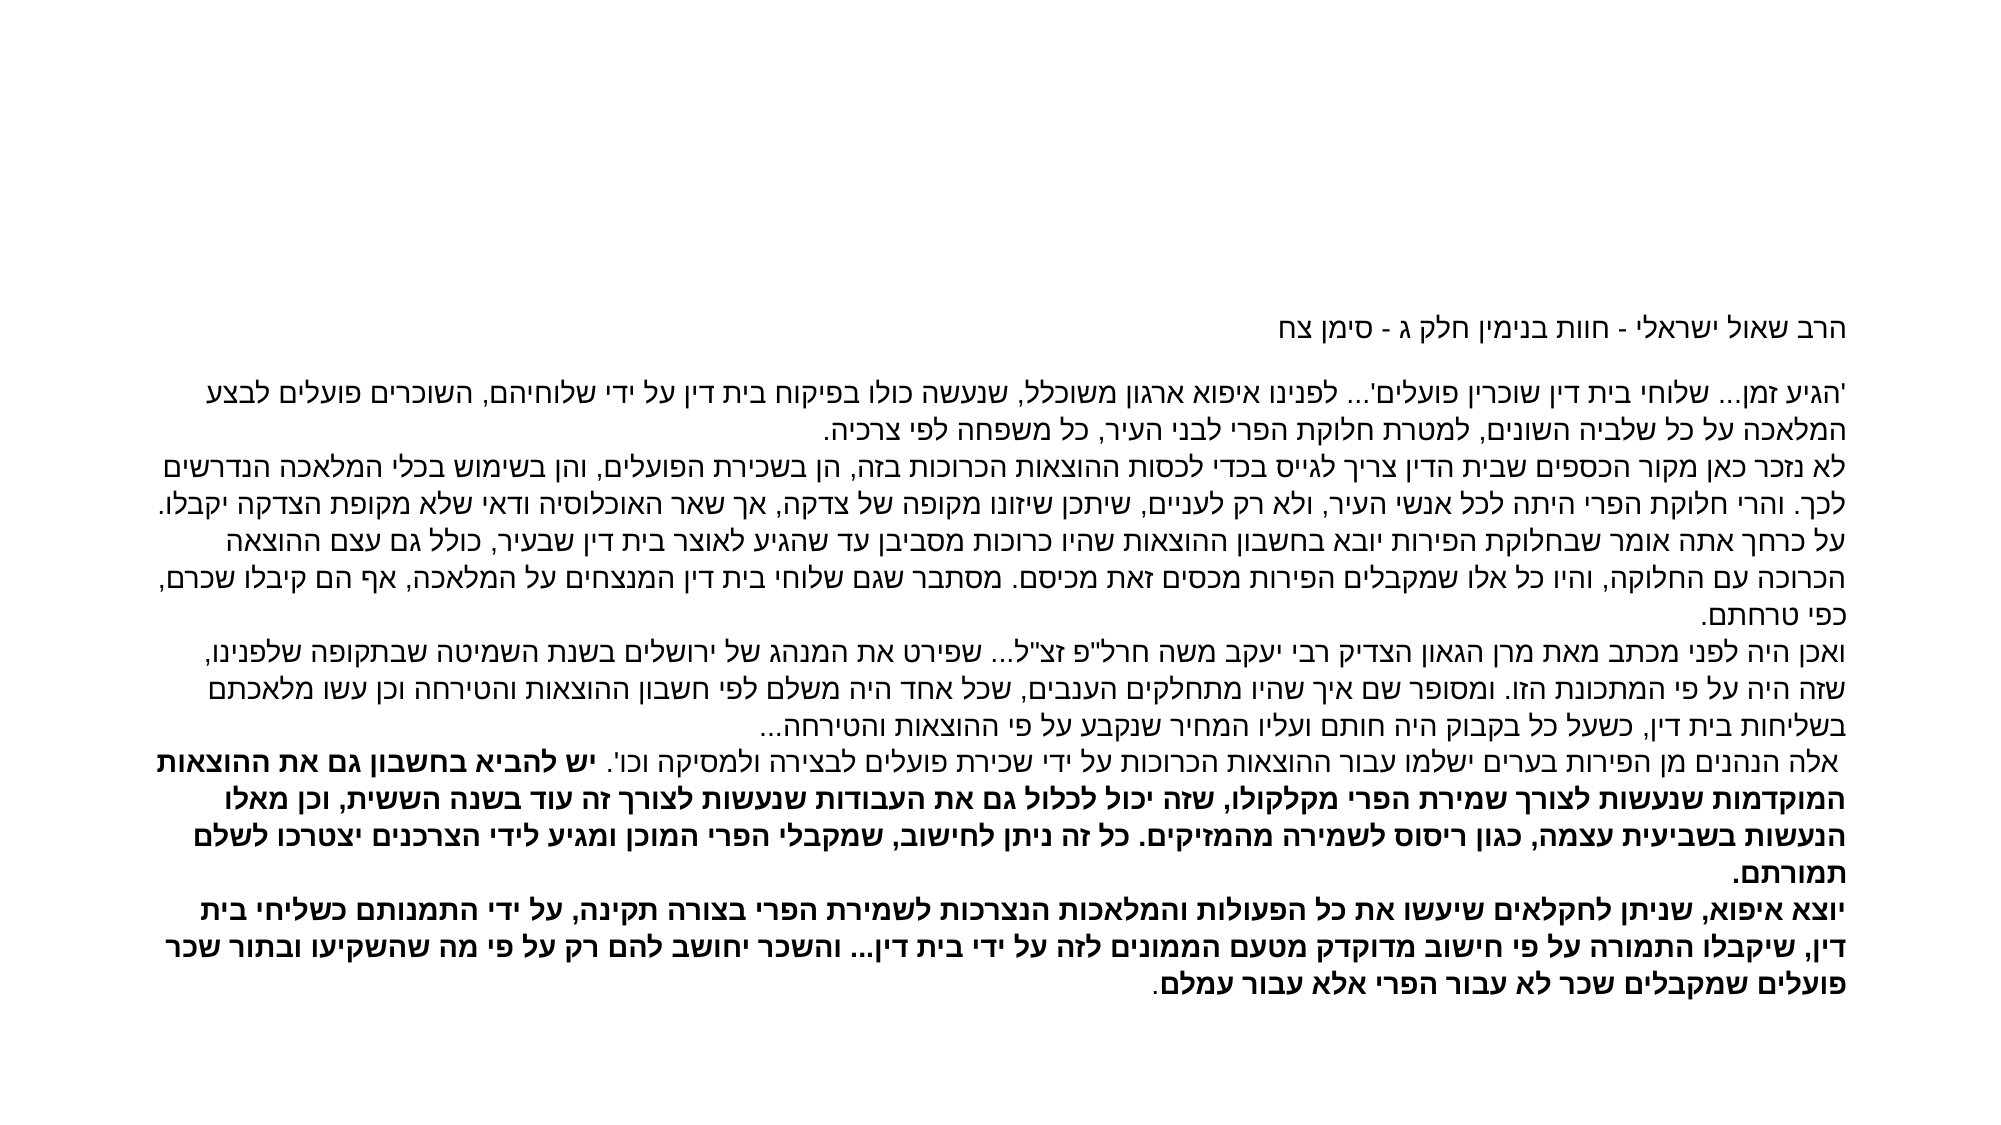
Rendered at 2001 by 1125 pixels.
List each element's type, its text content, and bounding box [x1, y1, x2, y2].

list הרב שאול ישראלי - חוות בנימין חלק ג - סימן צח 'הגיע זמן... שלוחי בית דין שוכרין פועלים'... לפנינו איפוא ארגון משוכלל, שנעשה כולו בפיקוח בית דין על ידי שלוחיהם, השוכרים פועלים לבצע המלאכה על כל שלביה השונים, למטרת חלוקת הפרי לבני העיר, כל משפחה לפי צרכיה. לא נזכר כאן מקור הכספים שבית הדין צריך לגייס בכדי לכסות ההוצאות הכרוכות בזה, הן בשכירת הפועלים, והן בשימוש בכלי המלאכה הנדרשים לכך. והרי חלוקת הפרי היתה לכל אנשי העיר, ולא רק לעניים, שיתכן שיזונו מקופה של צדקה, אך שאר האוכלוסיה ודאי שלא מקופת הצדקה יקבלו. על כרחך אתה אומר שבחלוקת הפירות יובא בחשבון ההוצאות שהיו כרוכות מסביבן עד שהגיע לאוצר בית דין שבעיר, כולל גם עצם ההוצאה הכרוכה עם החלוקה, והיו כל אלו שמקבלים הפירות מכסים זאת מכיסם. מסתבר שגם שלוחי בית דין המנצחים על המלאכה, אף הם קיבלו שכרם, כפי טרחתם. ואכן היה לפני מכתב מאת מרן הגאון הצדיק רבי יעקב משה חרל"פ זצ"ל... שפירט את המנהג של ירושלים בשנת השמיטה שבתקופה שלפנינו, שזה היה על פי המתכונת הזו. ומסופר שם איך שהיו מתחלקים הענבים, שכל אחד היה משלם לפי חשבון ההוצאות והטירחה וכן עשו מלאכתם בשליחות בית דין, כשעל כל בקבוק היה חותם ועליו המחיר שנקבע על פי ההוצאות והטירחה... אלה הנהנים מן הפירות בערים ישלמו עבור ההוצאות הכרוכות על ידי שכירת פועלים לבצירה ולמסיקה וכו'. יש להביא בחשבון גם את ההוצאות המוקדמות שנעשות לצורך שמירת הפרי מקלקולו, שזה יכול לכלול גם את העבודות שנעשות לצורך זה עוד בשנה הששית, וכן מאלו הנעשות בשביעית עצמה, כגון ריסוס לשמירה מהמזיקים. כל זה ניתן לחישוב, שמקבלי הפרי המוכן ומגיע לידי הצרכנים יצטרכו לשלם תמורתם. יוצא איפוא, שניתן לחקלאים שיעשו את כל הפעולות והמלאכות הנצרכות לשמירת הפרי בצורה תקינה, על ידי התמנותם כשליחי בית דין, שיקבלו התמורה על פי חישוב מדוקדק מטעם הממונים לזה על ידי בית דין... והשכר יחושב להם רק על פי מה שהשקיעו ובתור שכר פועלים שמקבלים שכר לא עבור הפרי אלא עבור עמלם. [137, 299, 1863, 1014]
